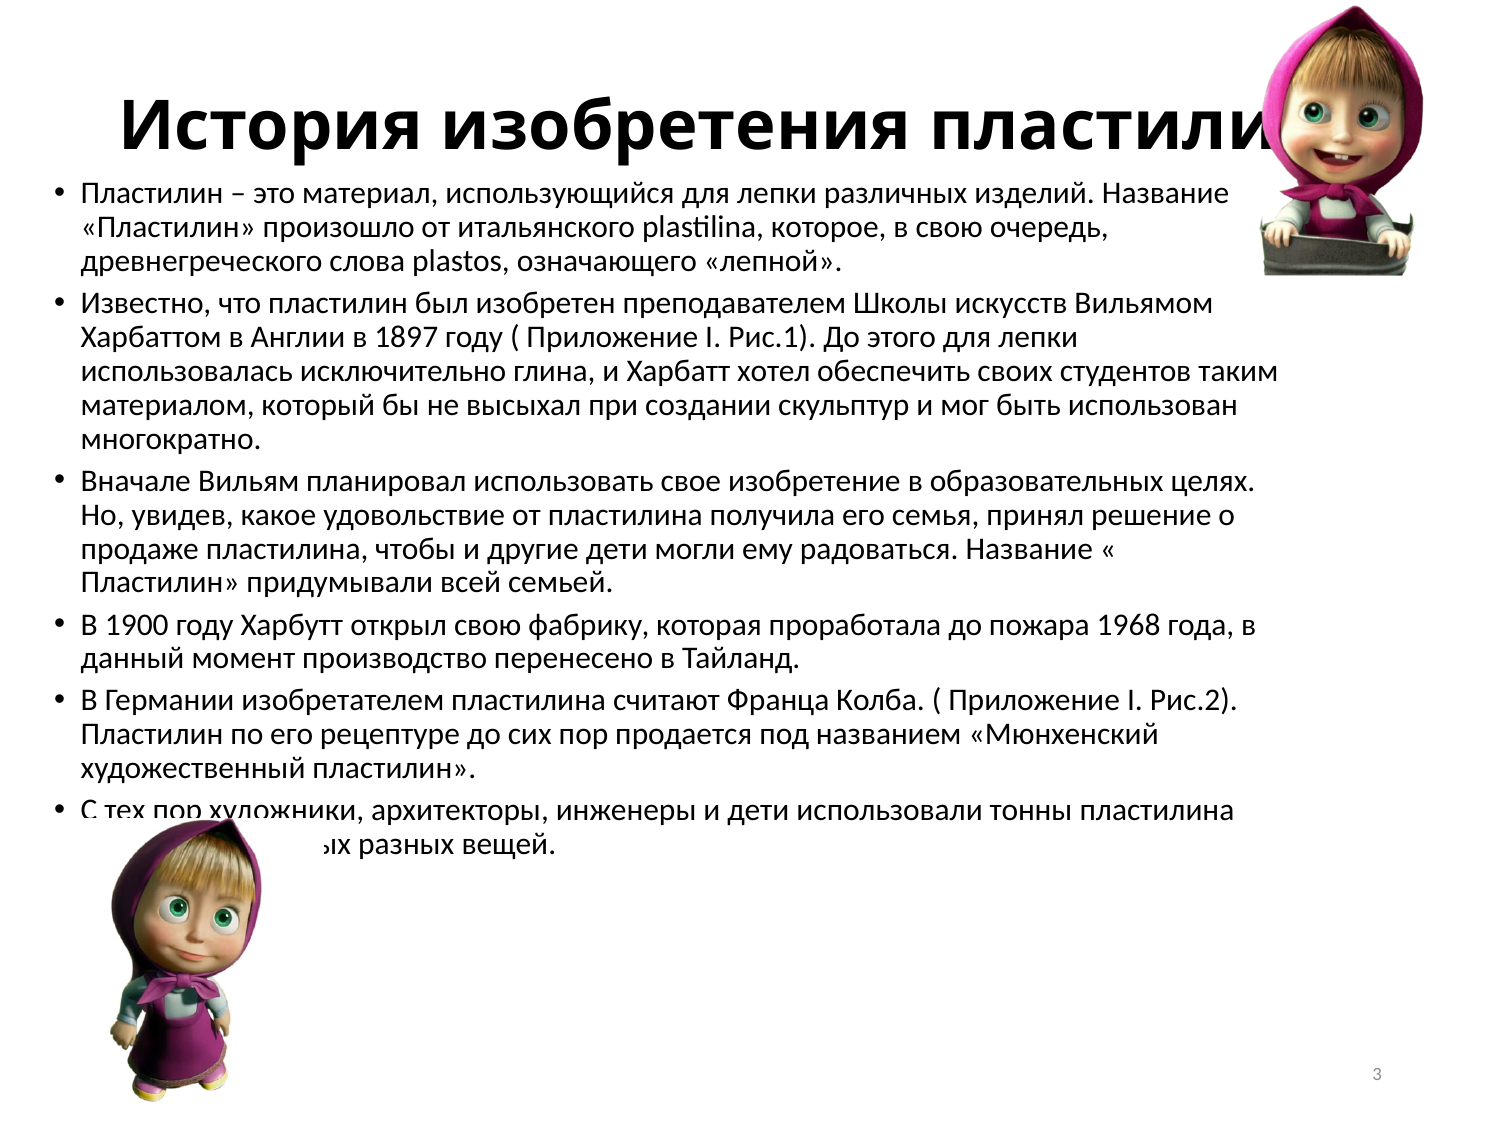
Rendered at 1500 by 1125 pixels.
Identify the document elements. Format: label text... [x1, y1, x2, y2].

picture [1176, 0, 1500, 278]
slide_number 3 [1059, 1042, 1397, 1103]
title История изобретения пластилина [103, 59, 1176, 169]
list Пластилин – это материал, использующийся для лепки различных изделий. Название «Пластилин» произошло от итальянского plastilina, которое, в свою очередь, древнегреческого слова plastos, означающего «лепной». Известно, что пластилин был изобретен преподавателем Школы искусств Вильямом Харбаттом в Англии в 1897 году ( Приложение I. Рис.1). До этого для лепки использовалась исключительно глина, и Харбатт хотел обеспечить своих студентов таким материалом, который бы не высыхал при создании скульптур и мог быть использован многократно. Вначале Вильям планировал использовать свое изобретение в образовательных целях. Но, увидев, какое удовольствие от пластилина получила его семья, принял решение о продаже пластилина, чтобы и другие дети могли ему радоваться. Название « Пластилин» придумывали всей семьей. В 1900 году Харбутт открыл свою фабрику, которая проработала до пожара 1968 года, в данный момент производство перенесено в Тайланд. В Германии изобретателем пластилина считают Франца Колба. ( Приложение I. Рис.2). Пластилин по его рецептуре до сих пор продается под названием «Мюнхенский художественный пластилин». С тех пор художники, архитекторы, инженеры и дети использовали тонны пластилина для создания самых разных вещей. [39, 169, 1297, 877]
picture [39, 818, 324, 1103]
